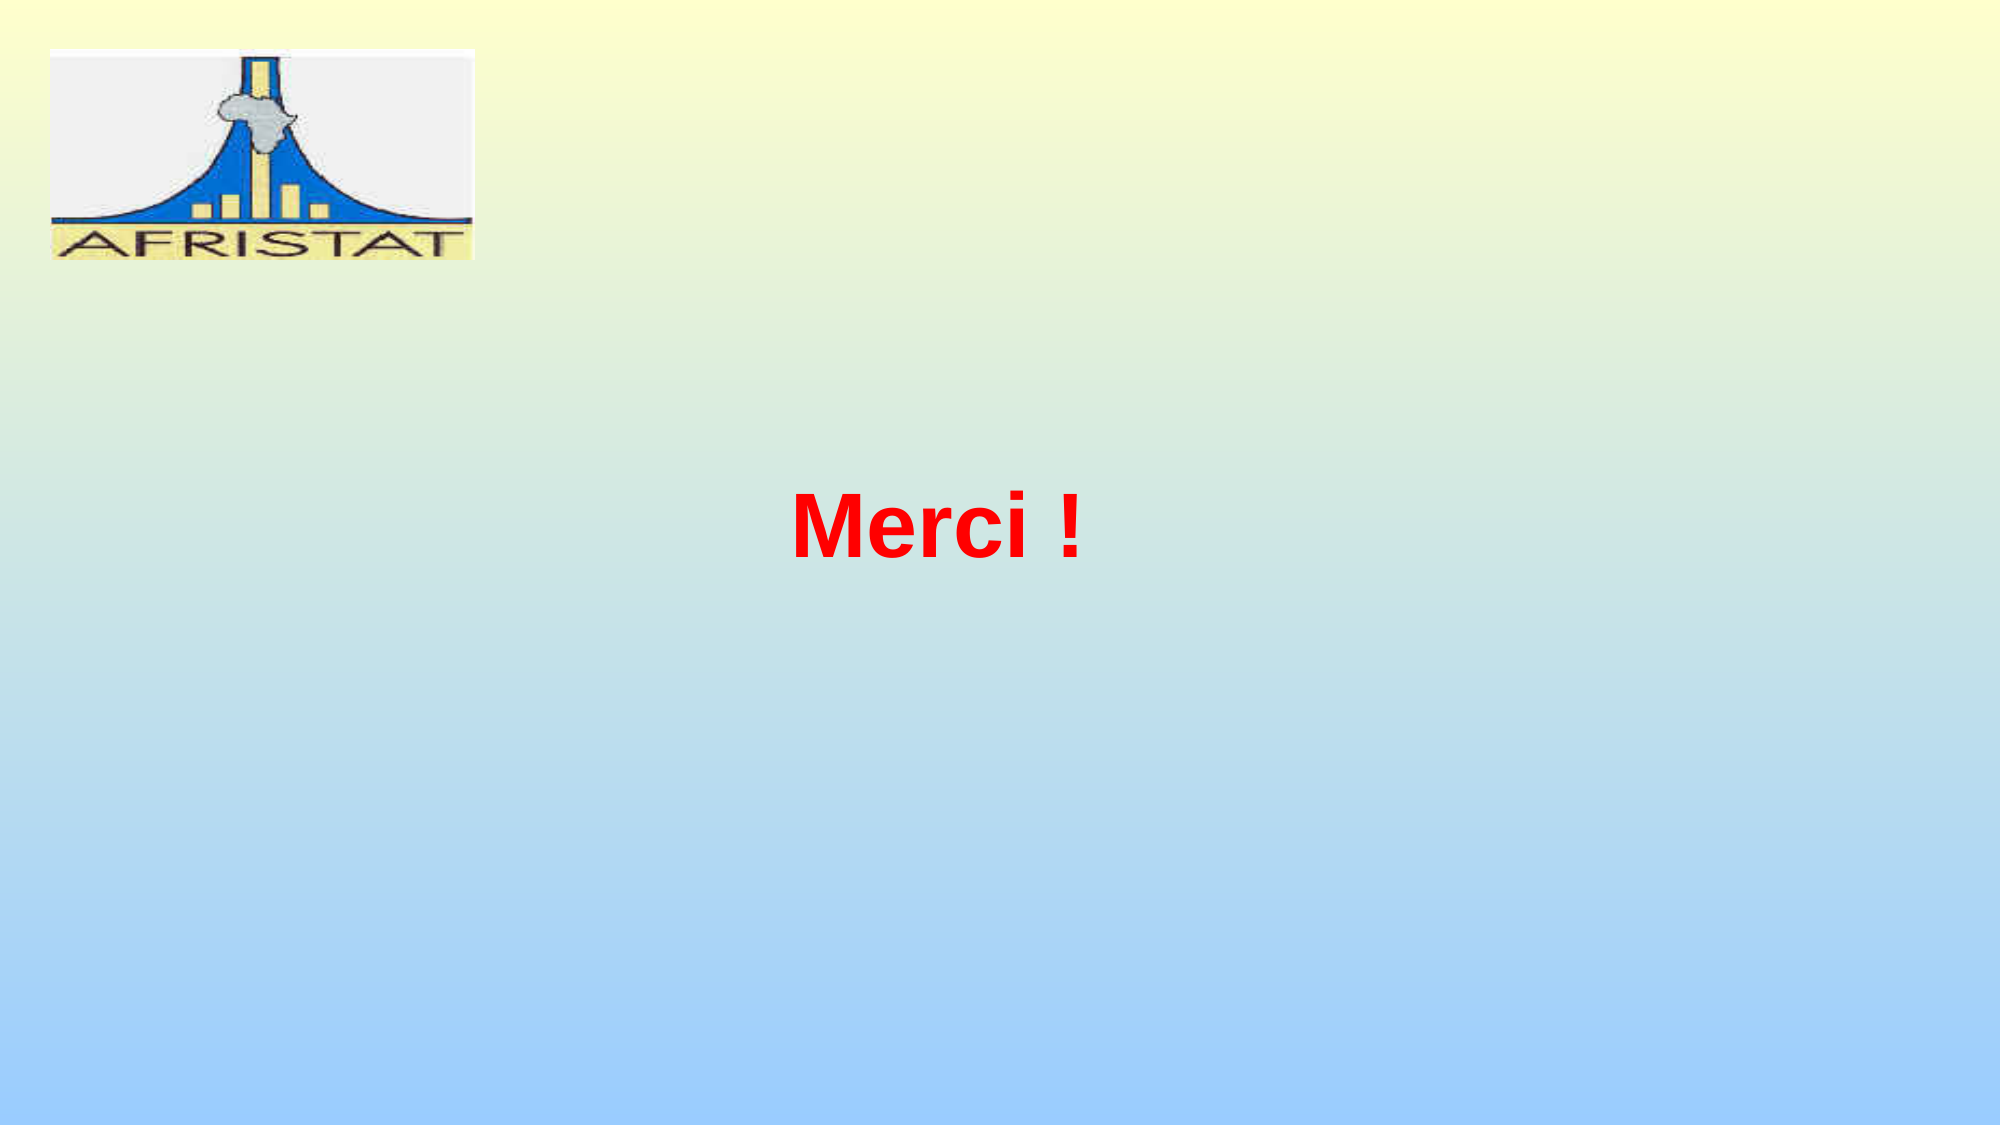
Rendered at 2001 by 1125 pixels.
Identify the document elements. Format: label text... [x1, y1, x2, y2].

title Merci ! [775, 458, 1427, 600]
picture [50, 49, 475, 260]
